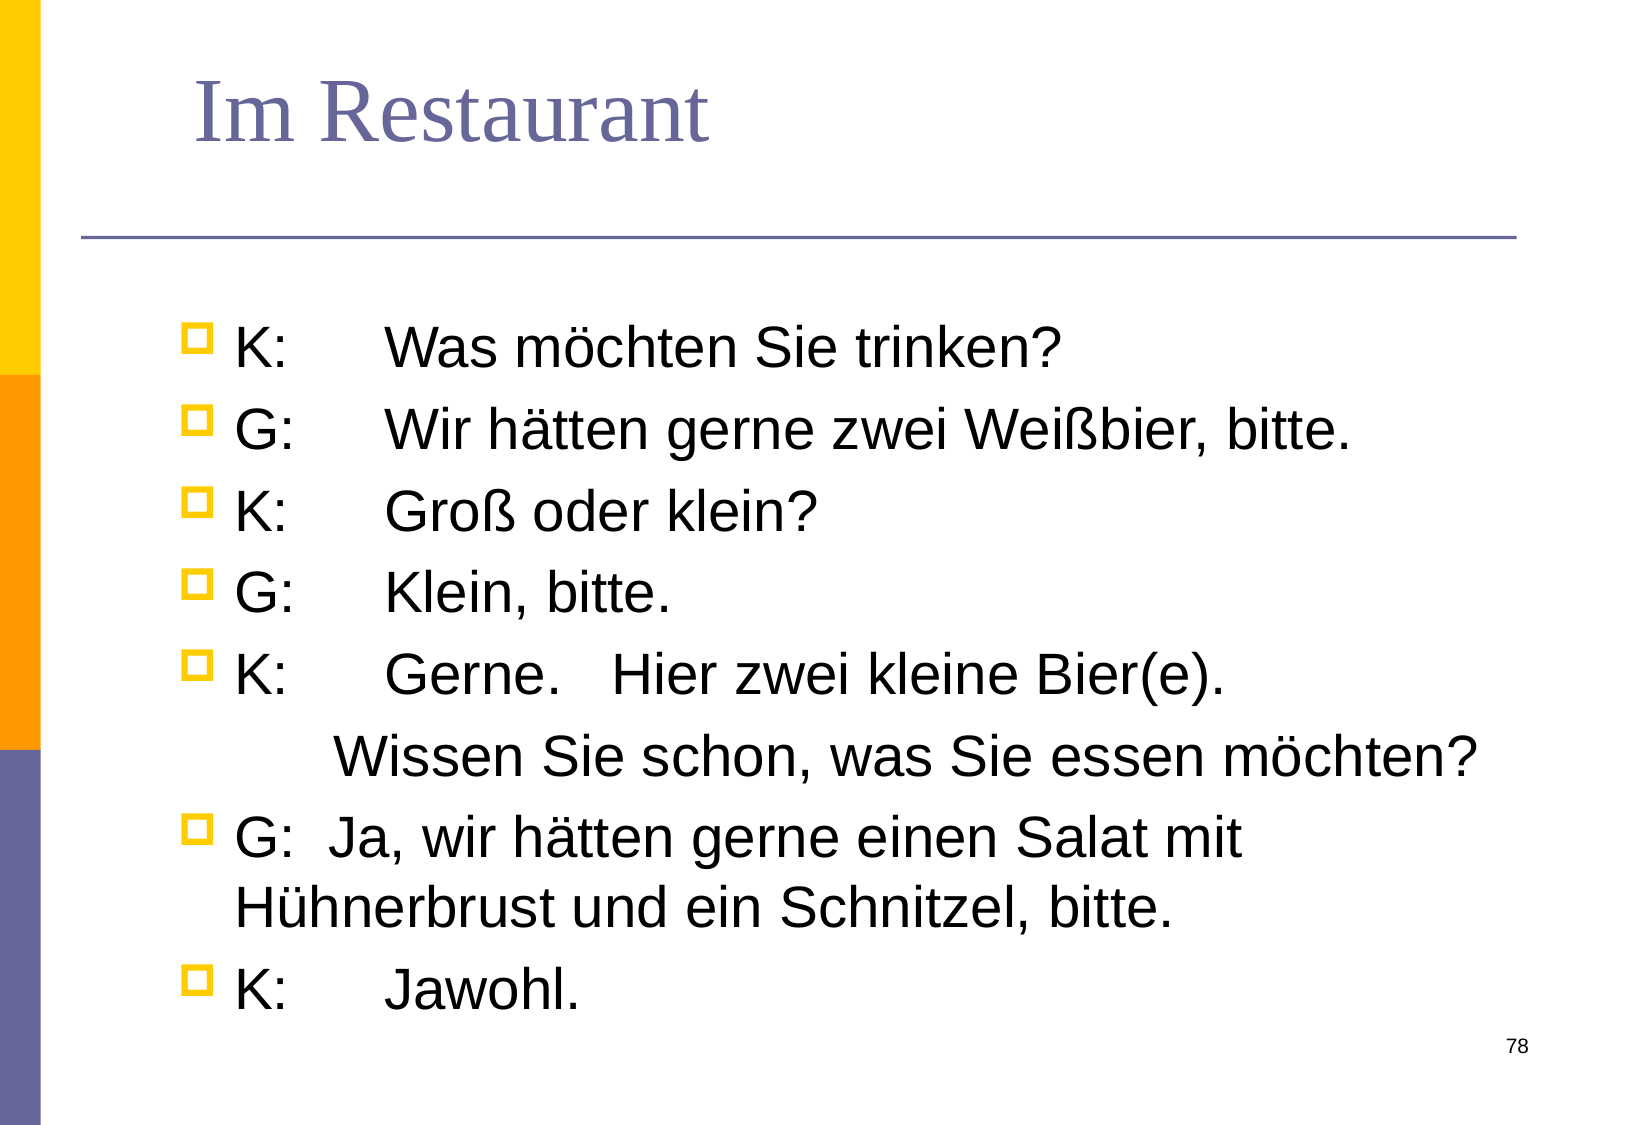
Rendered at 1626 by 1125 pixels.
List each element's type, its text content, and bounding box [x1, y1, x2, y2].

list K: Was möchten Sie trinken? G: Wir hätten gerne zwei Weißbier, bitte. K: Groß oder klein? G: Klein, bitte. K: Gerne. Hier zwei kleine Bier(e). Wissen Sie schon, was Sie essen möchten? G: Ja, wir hätten gerne einen Salat mit Hühnerbrust und ein Schnitzel, bitte. K: Jawohl. [162, 302, 1544, 890]
title Im Restaurant [178, 54, 1447, 167]
slide_number 78 [1164, 1025, 1544, 1100]
